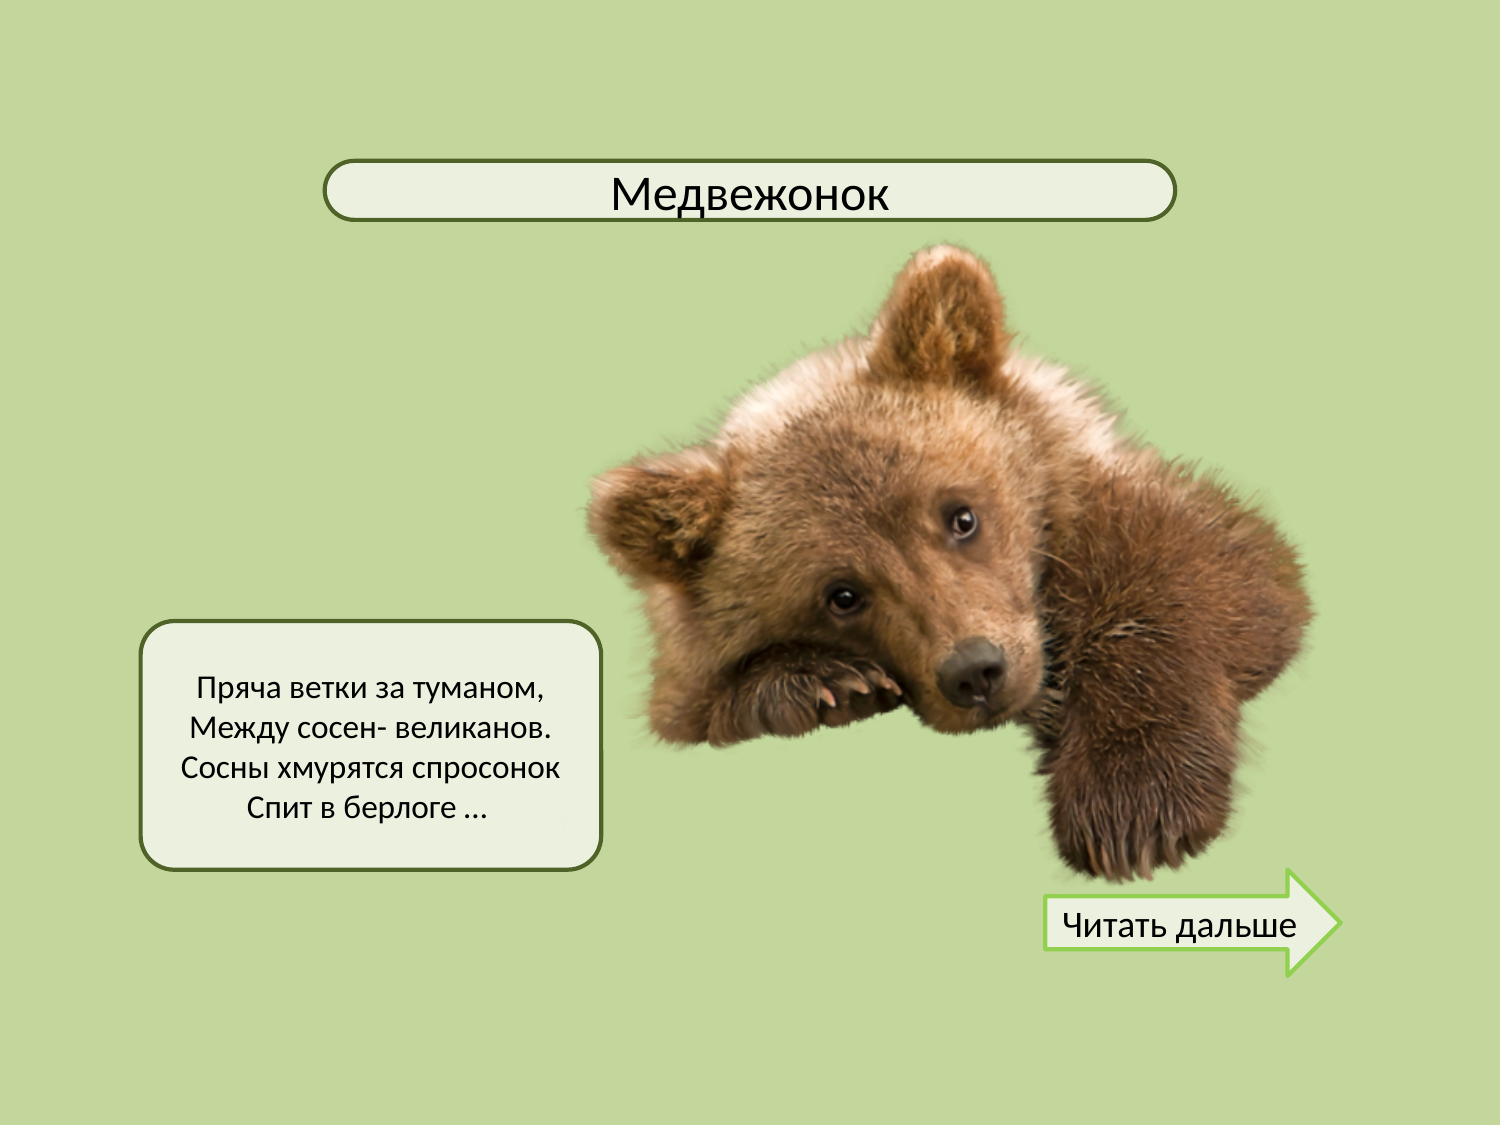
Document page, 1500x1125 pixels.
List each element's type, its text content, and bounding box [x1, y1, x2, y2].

text_box Читать дальше [1043, 899, 1343, 978]
text_box Пряча ветки за туманом, Между сосен- великанов. Сосны хмурятся спросонок Спит в берлоге … [138, 618, 557, 872]
text_box Медвежонок [322, 158, 1178, 222]
picture [562, 222, 1325, 892]
